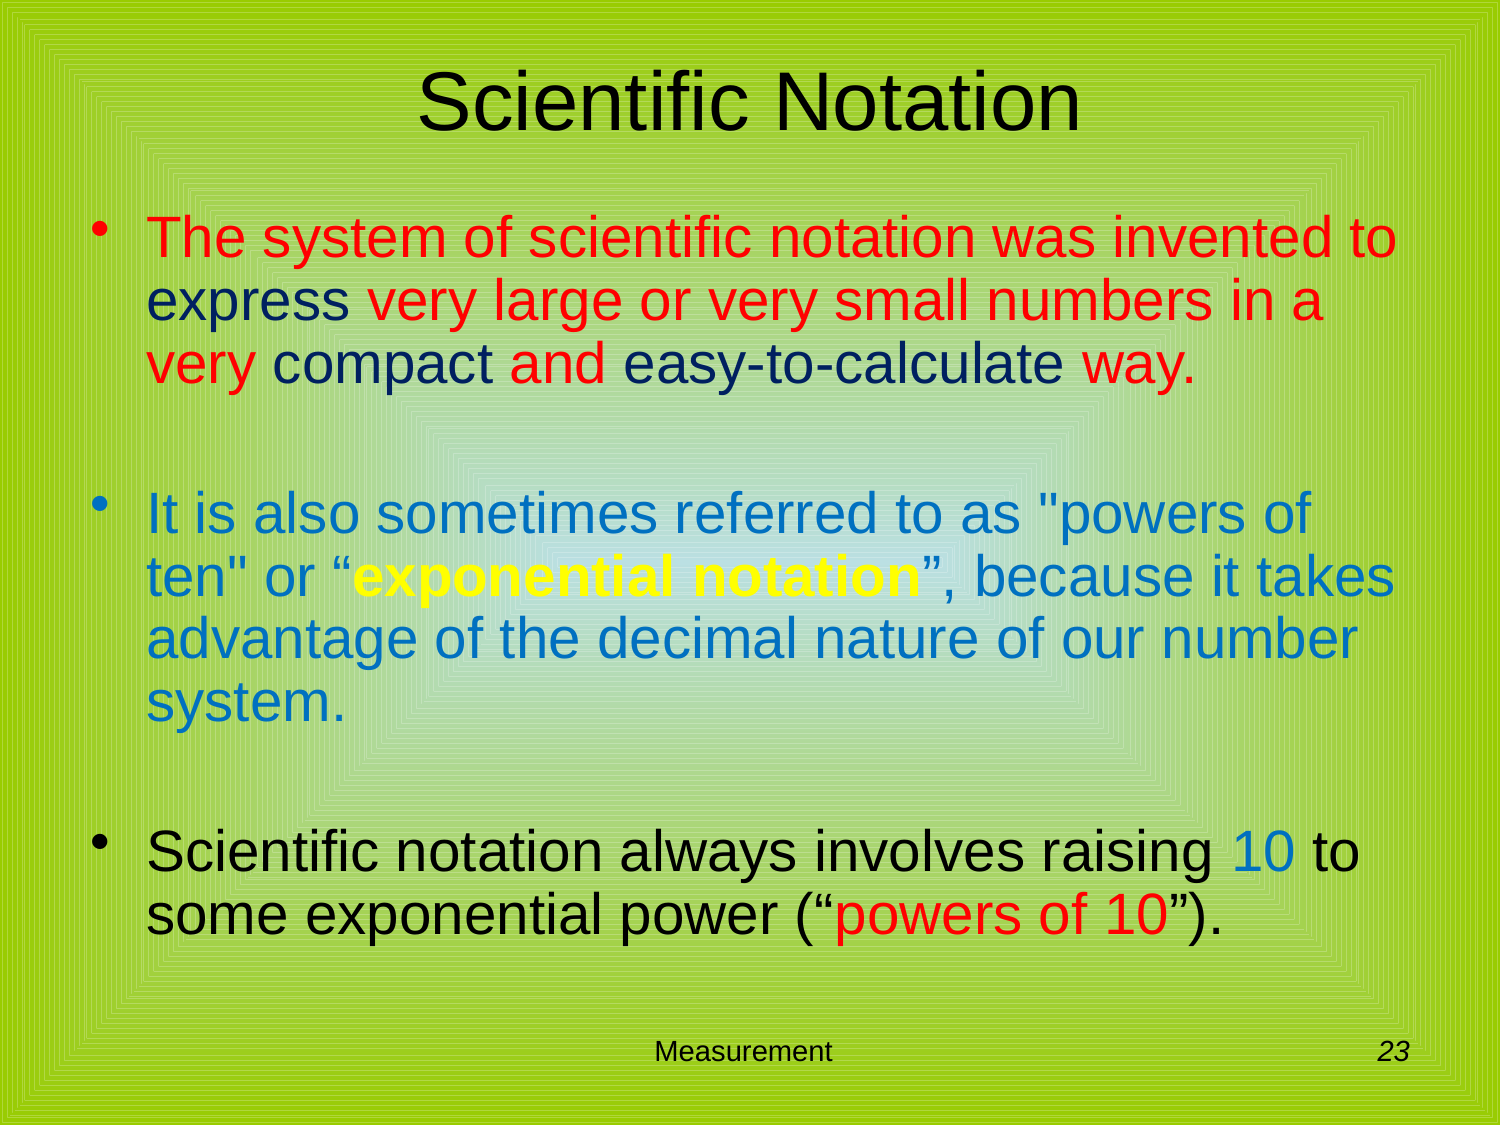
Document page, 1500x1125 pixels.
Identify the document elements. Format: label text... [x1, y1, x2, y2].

title Scientific Notation [75, 45, 1425, 150]
slide_number 23 [1074, 1024, 1425, 1103]
list The system of scientific notation was invented to express very large or very small numbers in a very compact and easy-to-calculate way. It is also sometimes referred to as "powers of ten" or “exponential notation”, because it takes advantage of the decimal nature of our number system. Scientific notation always involves raising 10 to some exponential power (“powers of 10”). [75, 200, 1425, 1005]
